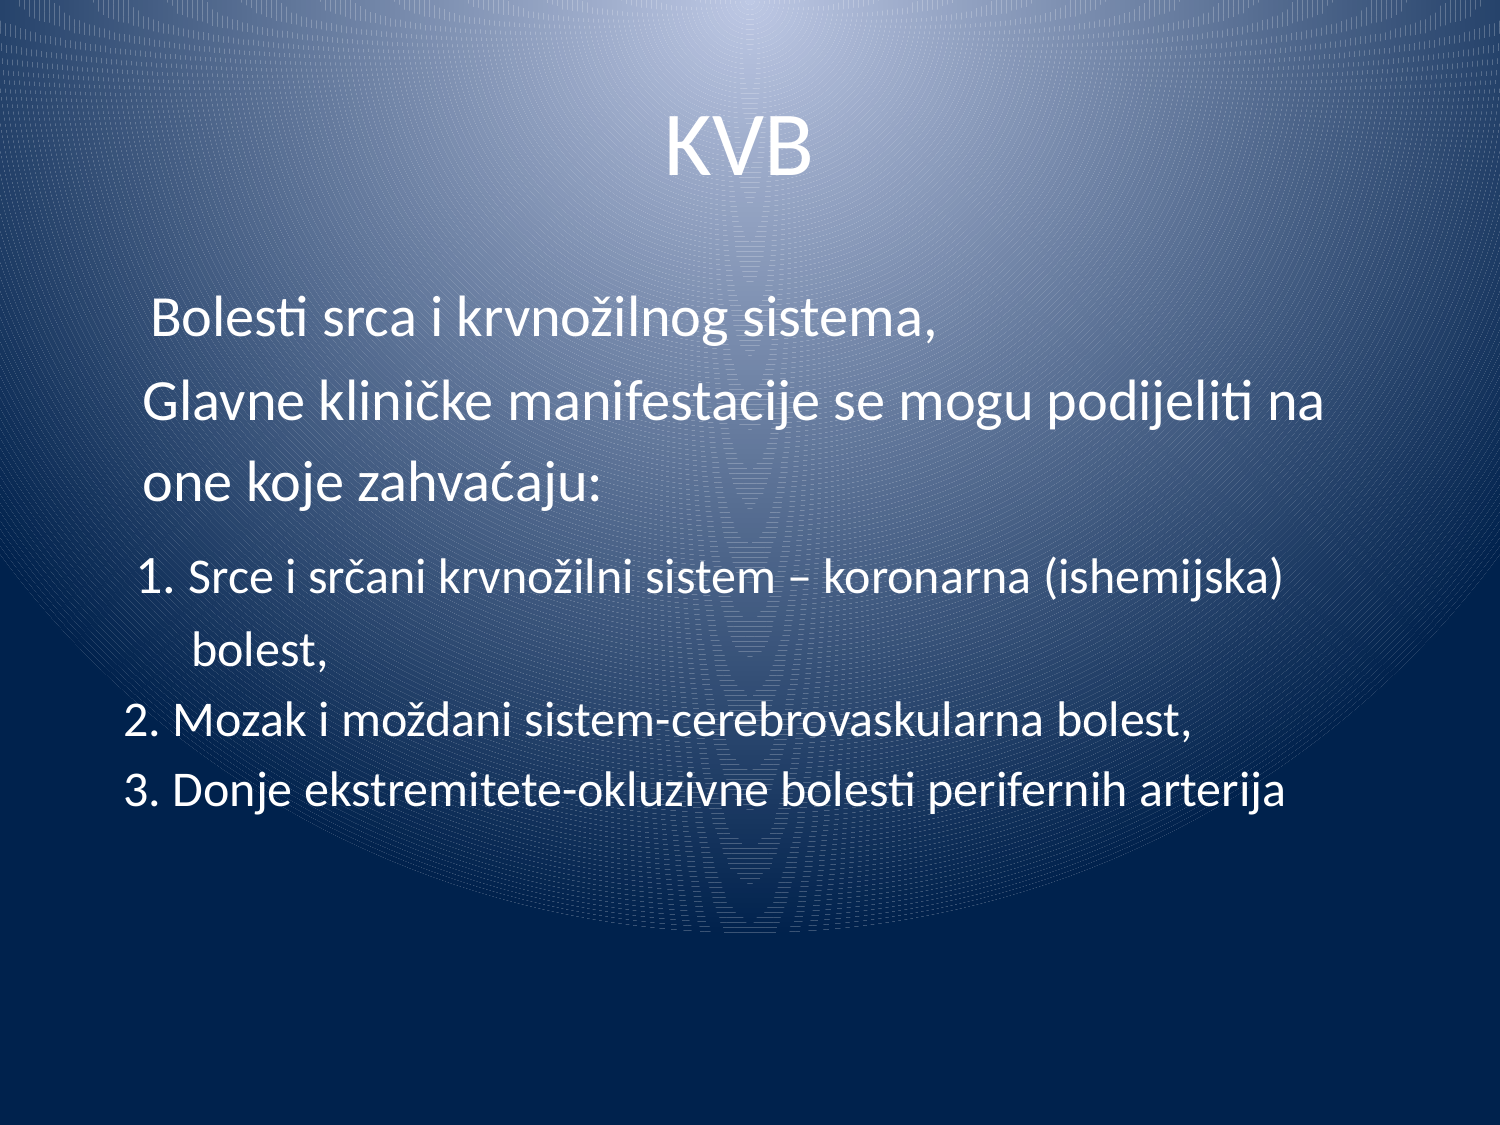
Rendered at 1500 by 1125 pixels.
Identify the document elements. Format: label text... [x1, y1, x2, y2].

title KVB [75, 45, 1425, 233]
list Bolesti srca i krvnožilnog sistema, Glavne kliničke manifestacije se mogu podijeliti na one koje zahvaćaju: 1. Srce i srčani krvnožilni sistem – koronarna (ishemijska) bolest, 2. Mozak i moždani sistem-cerebrovaskularna bolest, 3. Donje ekstremitete-okluzivne bolesti perifernih arterija [75, 262, 1425, 1005]
